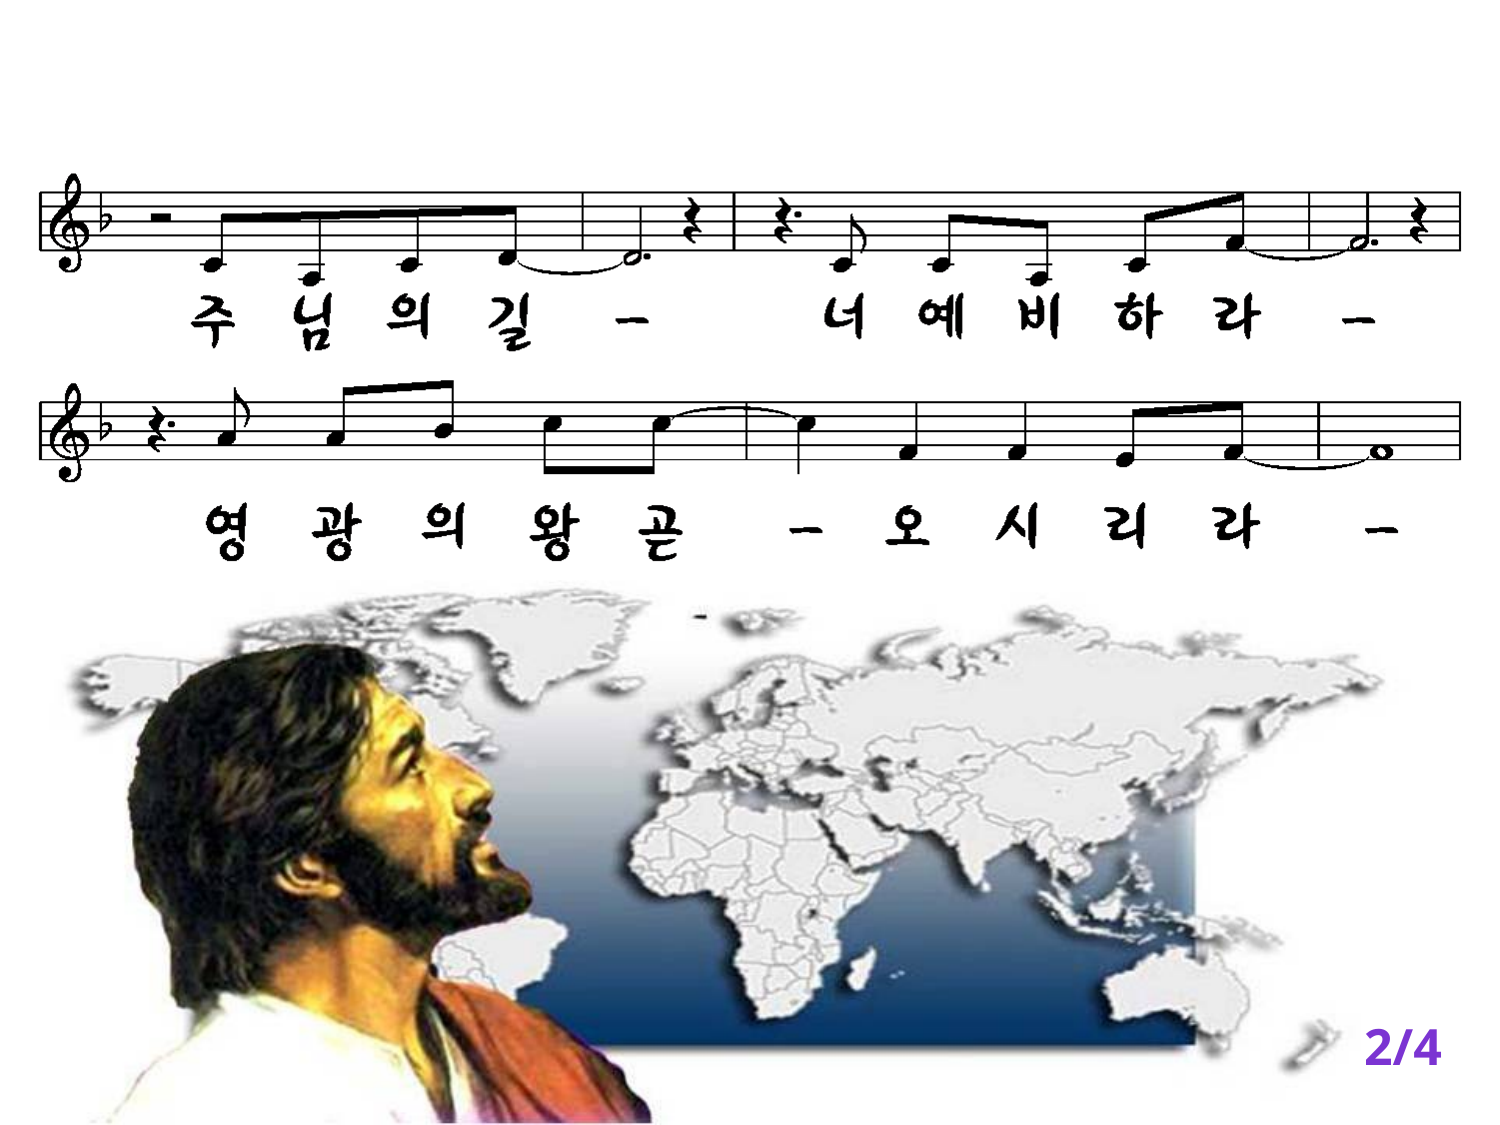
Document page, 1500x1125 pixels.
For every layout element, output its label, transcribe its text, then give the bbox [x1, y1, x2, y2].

text_box 2/4 [1348, 1007, 1457, 1083]
picture [0, 0, 1500, 1125]
